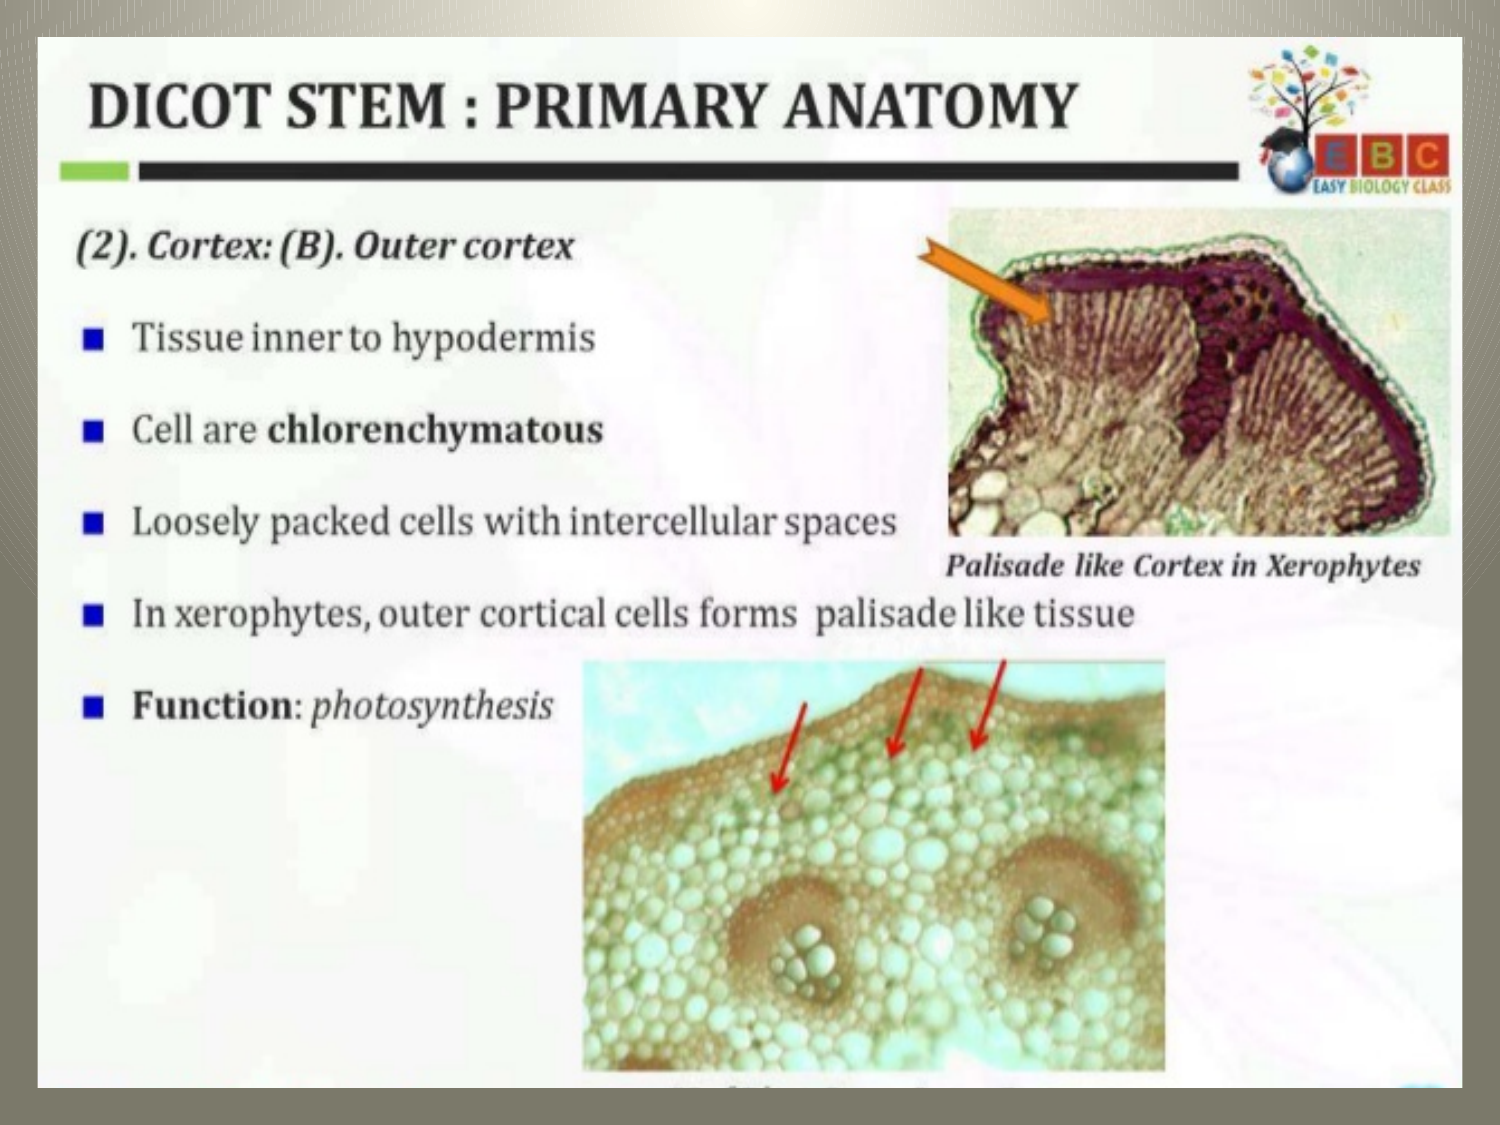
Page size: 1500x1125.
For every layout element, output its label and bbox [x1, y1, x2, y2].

picture [37, 37, 1463, 1088]
